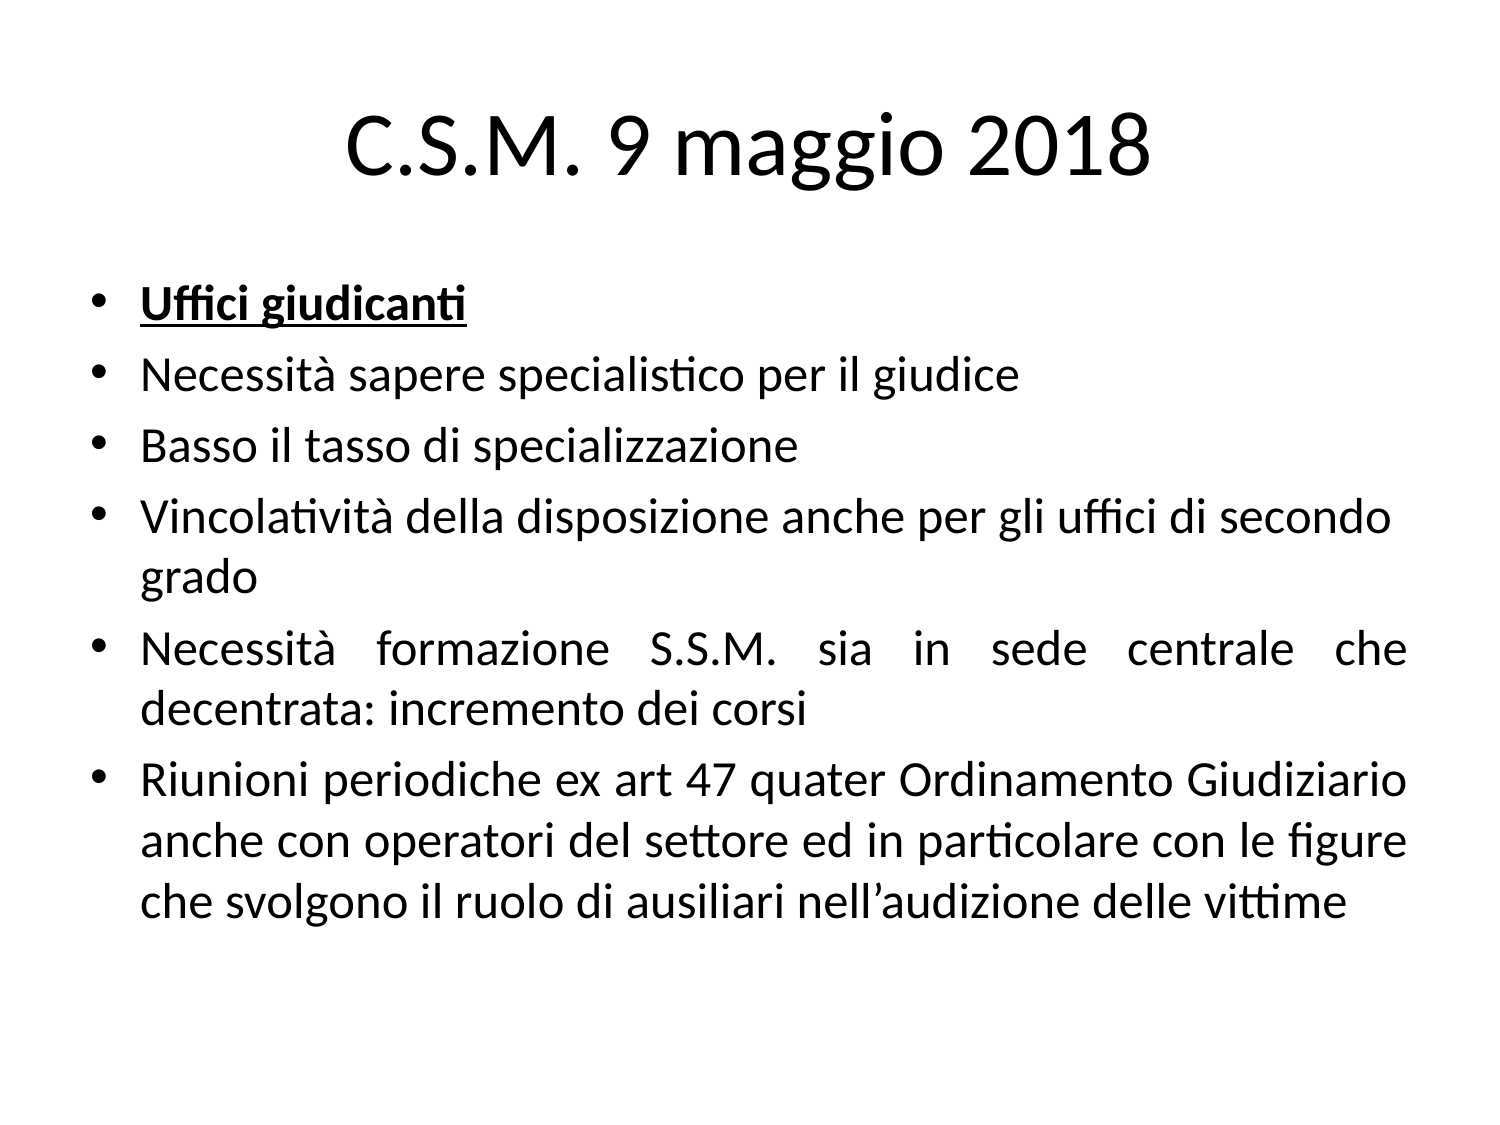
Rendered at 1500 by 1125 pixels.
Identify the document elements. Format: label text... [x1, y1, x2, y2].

title C.S.M. 9 maggio 2018 [75, 45, 1425, 233]
list Uffici giudicanti Necessità sapere specialistico per il giudice Basso il tasso di specializzazione Vincolatività della disposizione anche per gli uffici di secondo grado Necessità formazione S.S.M. sia in sede centrale che decentrata: incremento dei corsi Riunioni periodiche ex art 47 quater Ordinamento Giudiziario anche con operatori del settore ed in particolare con le figure che svolgono il ruolo di ausiliari nell’audizione delle vittime [75, 262, 1425, 1005]
